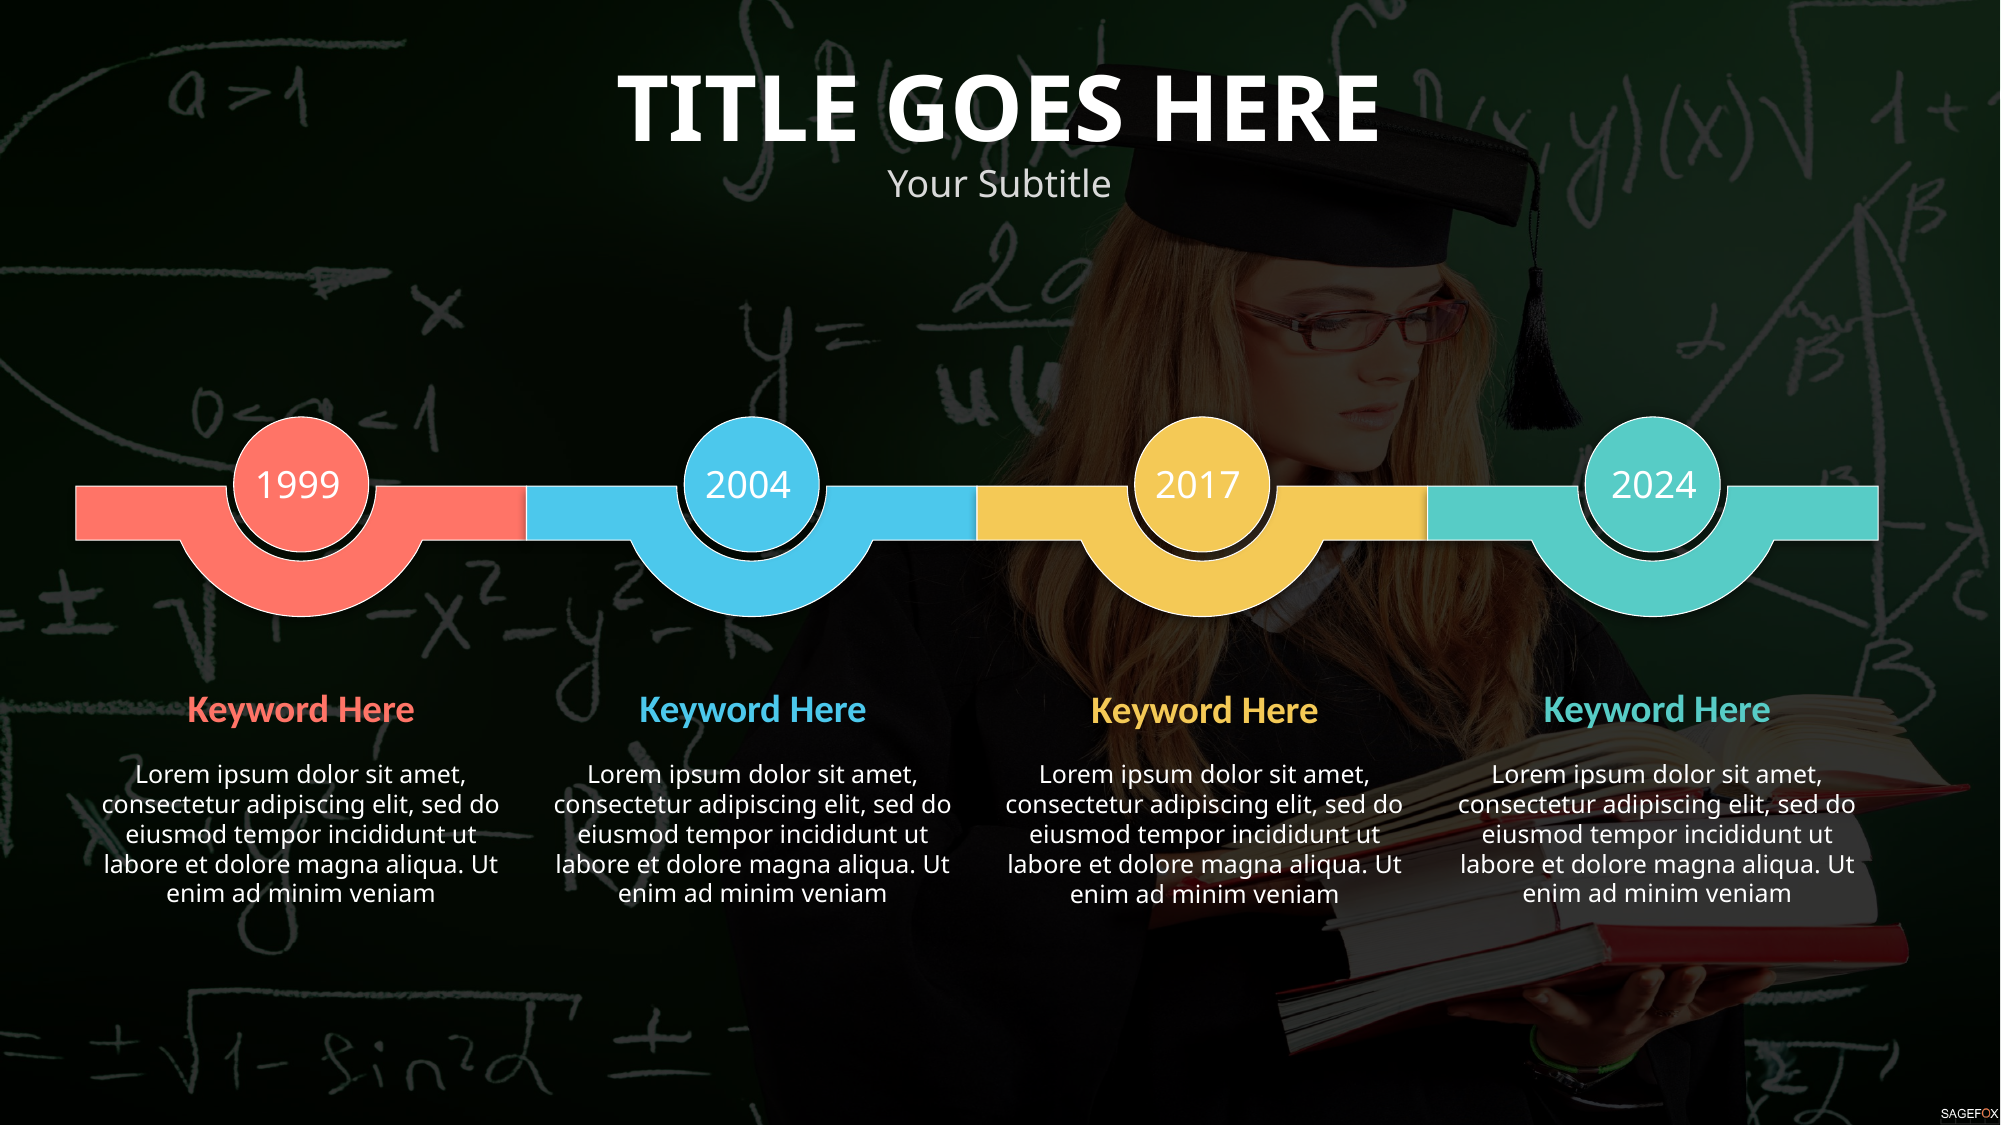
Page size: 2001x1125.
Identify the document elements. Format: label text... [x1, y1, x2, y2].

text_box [1134, 416, 1270, 552]
text_box TITLE GOES HERE Your Subtitle [548, 42, 1452, 212]
text_box [1426, 485, 1880, 618]
text_box [74, 485, 525, 618]
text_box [1002, 684, 1408, 910]
text_box [975, 485, 1426, 618]
picture [0, 0, 2001, 1125]
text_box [233, 416, 369, 552]
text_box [1454, 684, 1860, 910]
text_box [98, 684, 504, 910]
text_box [550, 684, 956, 910]
text_box [525, 485, 975, 618]
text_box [1585, 416, 1721, 552]
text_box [684, 416, 820, 552]
